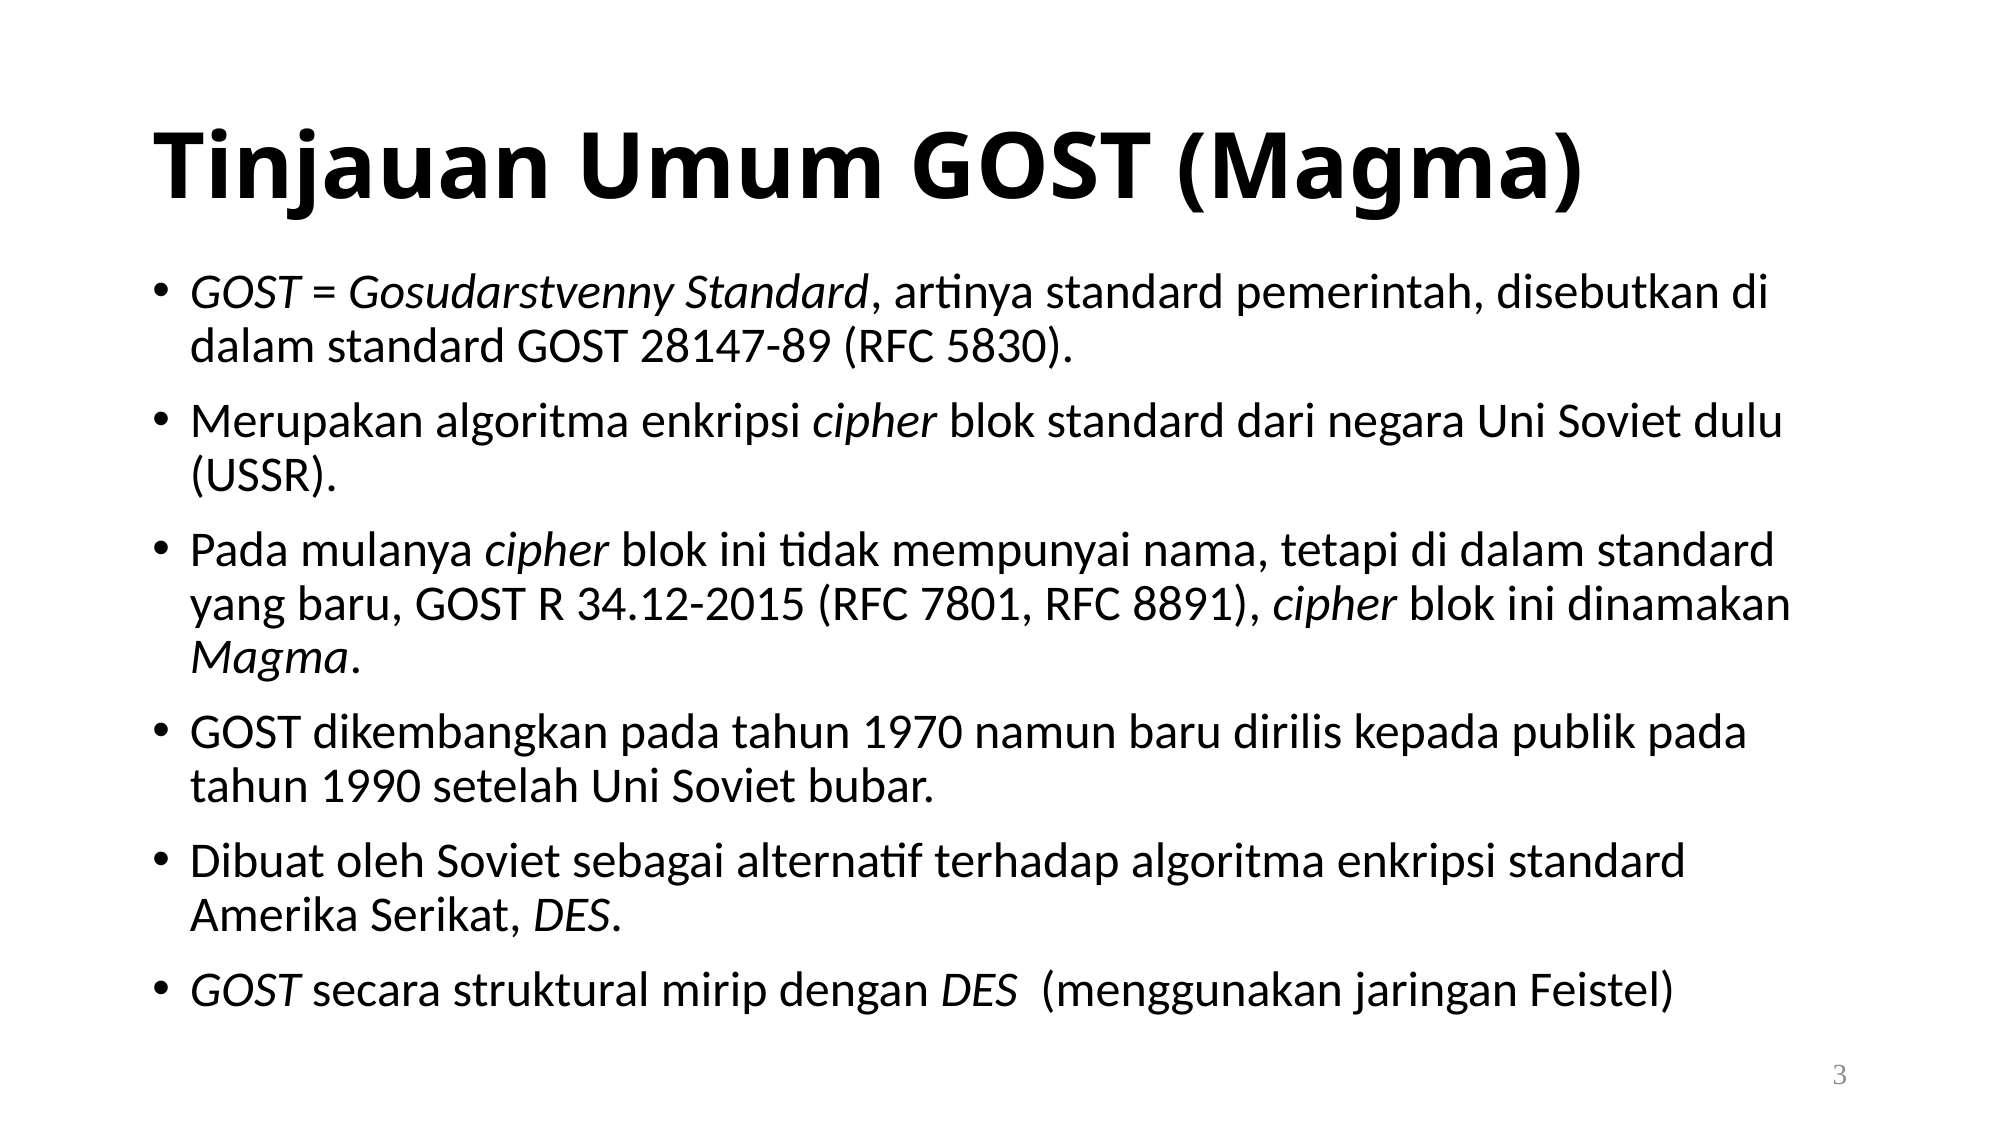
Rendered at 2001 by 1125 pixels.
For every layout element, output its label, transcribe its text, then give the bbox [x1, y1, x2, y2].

list GOST = Gosudarstvenny Standard, artinya standard pemerintah, disebutkan di dalam standard GOST 28147-89 (RFC 5830). Merupakan algoritma enkripsi cipher blok standard dari negara Uni Soviet dulu (USSR). Pada mulanya cipher blok ini tidak mempunyai nama, tetapi di dalam standard yang baru, GOST R 34.12-2015 (RFC 7801, RFC 8891), cipher blok ini dinamakan Magma. GOST dikembangkan pada tahun 1970 namun baru dirilis kepada publik pada tahun 1990 setelah Uni Soviet bubar. Dibuat oleh Soviet sebagai alternatif terhadap algoritma enkripsi standard Amerika Serikat, DES. GOST secara struktural mirip dengan DES (menggunakan jaringan Feistel) [137, 257, 1863, 992]
slide_number 3 [1412, 1042, 1863, 1103]
title Tinjauan Umum GOST (Magma) [137, 59, 1863, 257]
